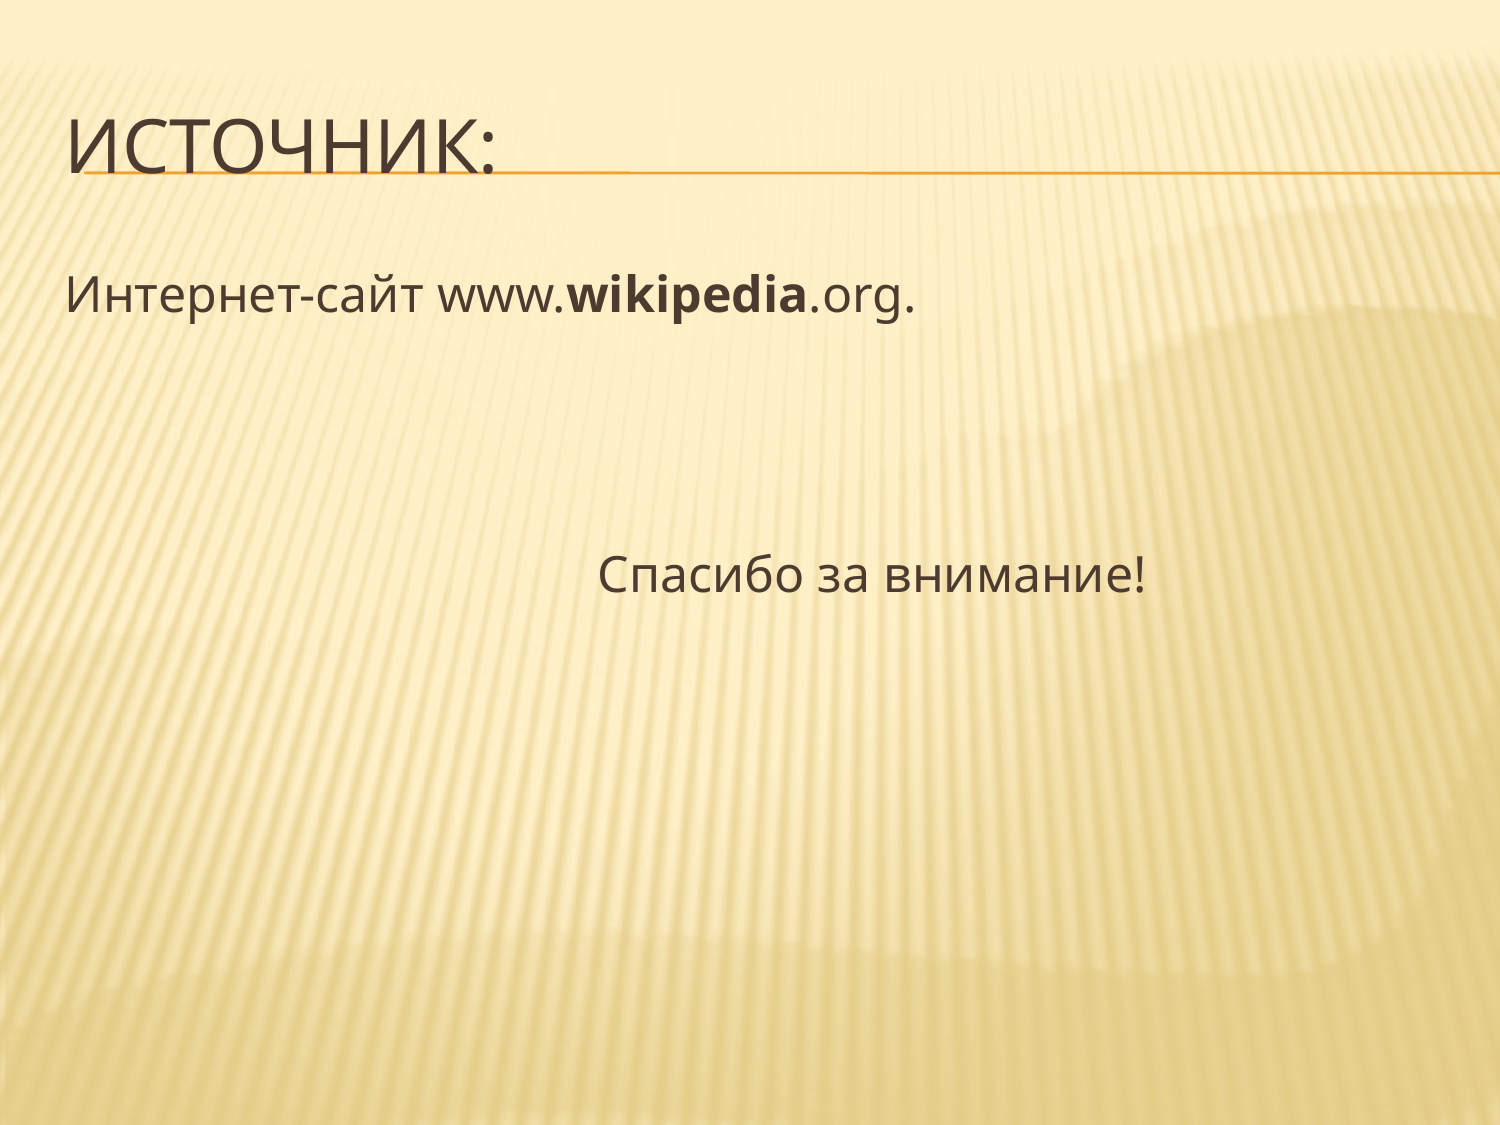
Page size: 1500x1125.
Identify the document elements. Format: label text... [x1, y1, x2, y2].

list Интернет-сайт www.wikipedia.org. Спасибо за внимание! [50, 254, 1475, 998]
title Источник: [50, 75, 1475, 213]
